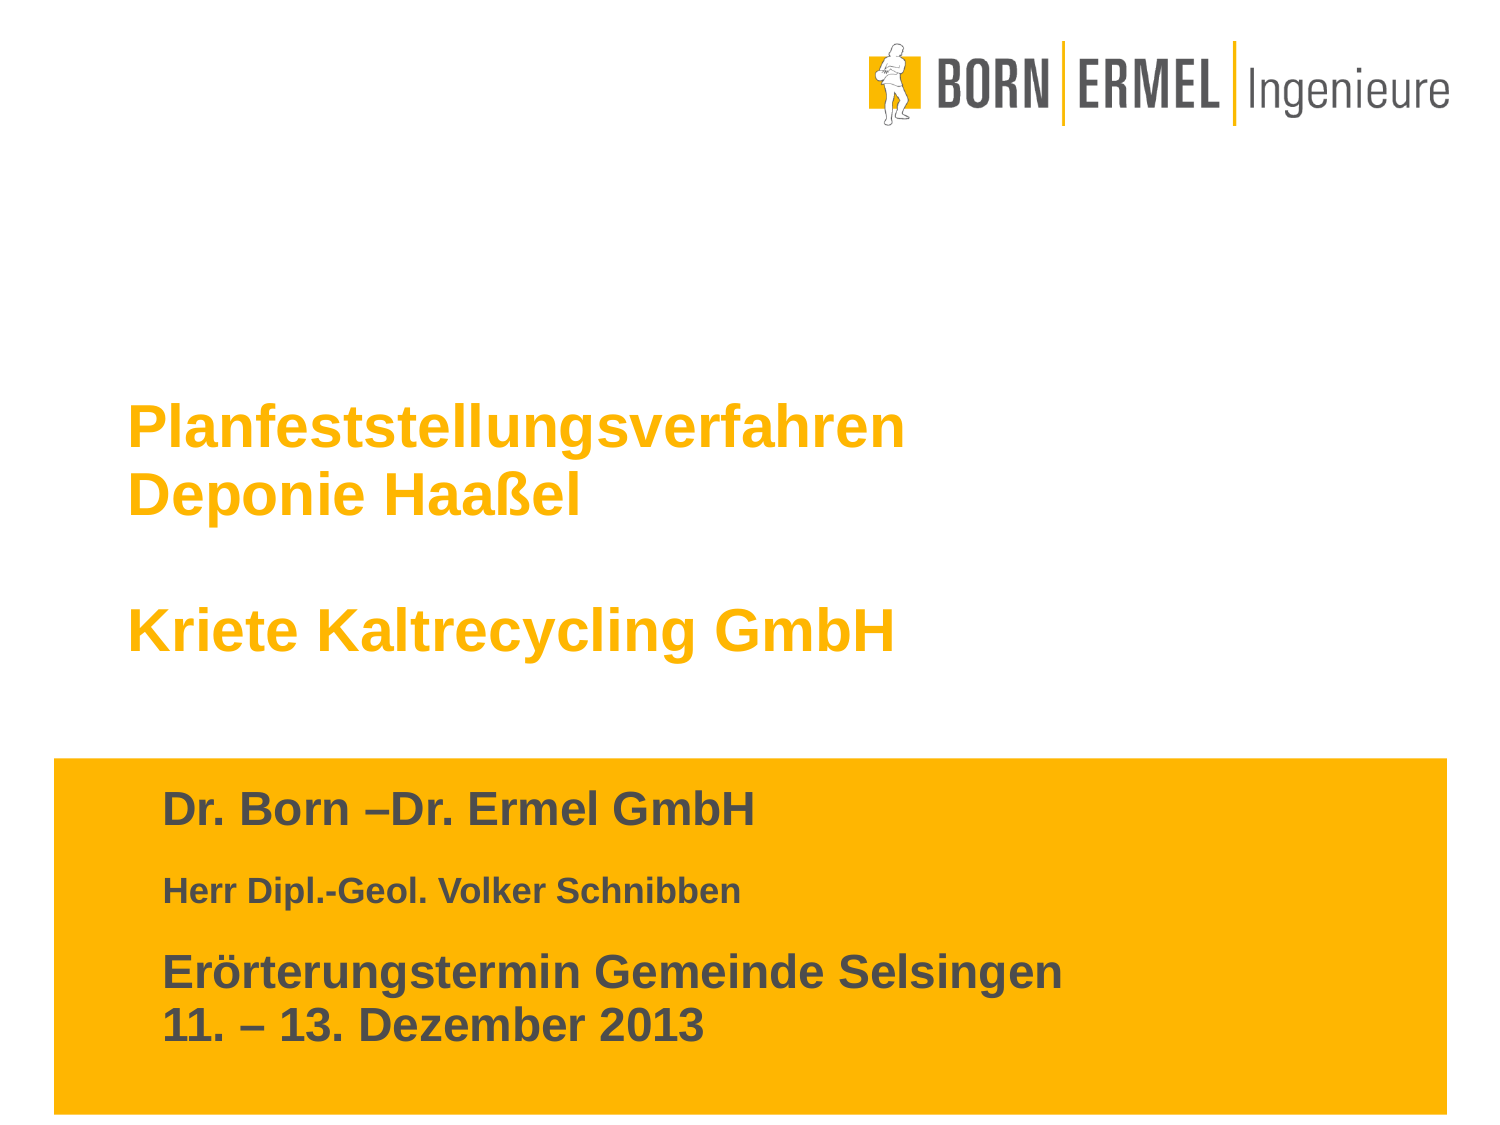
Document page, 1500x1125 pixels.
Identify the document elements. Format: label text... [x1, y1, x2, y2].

subtitle Dr. Born –Dr. Ermel GmbH Herr Dipl.-Geol. Volker Schnibben Erörterungstermin Gemeinde Selsingen 11. – 13. Dezember 2013 [147, 775, 1424, 1063]
picture [869, 41, 1449, 126]
title Planfeststellungsverfahren Deponie Haaßel Kriete Kaltrecycling GmbH [112, 385, 963, 717]
